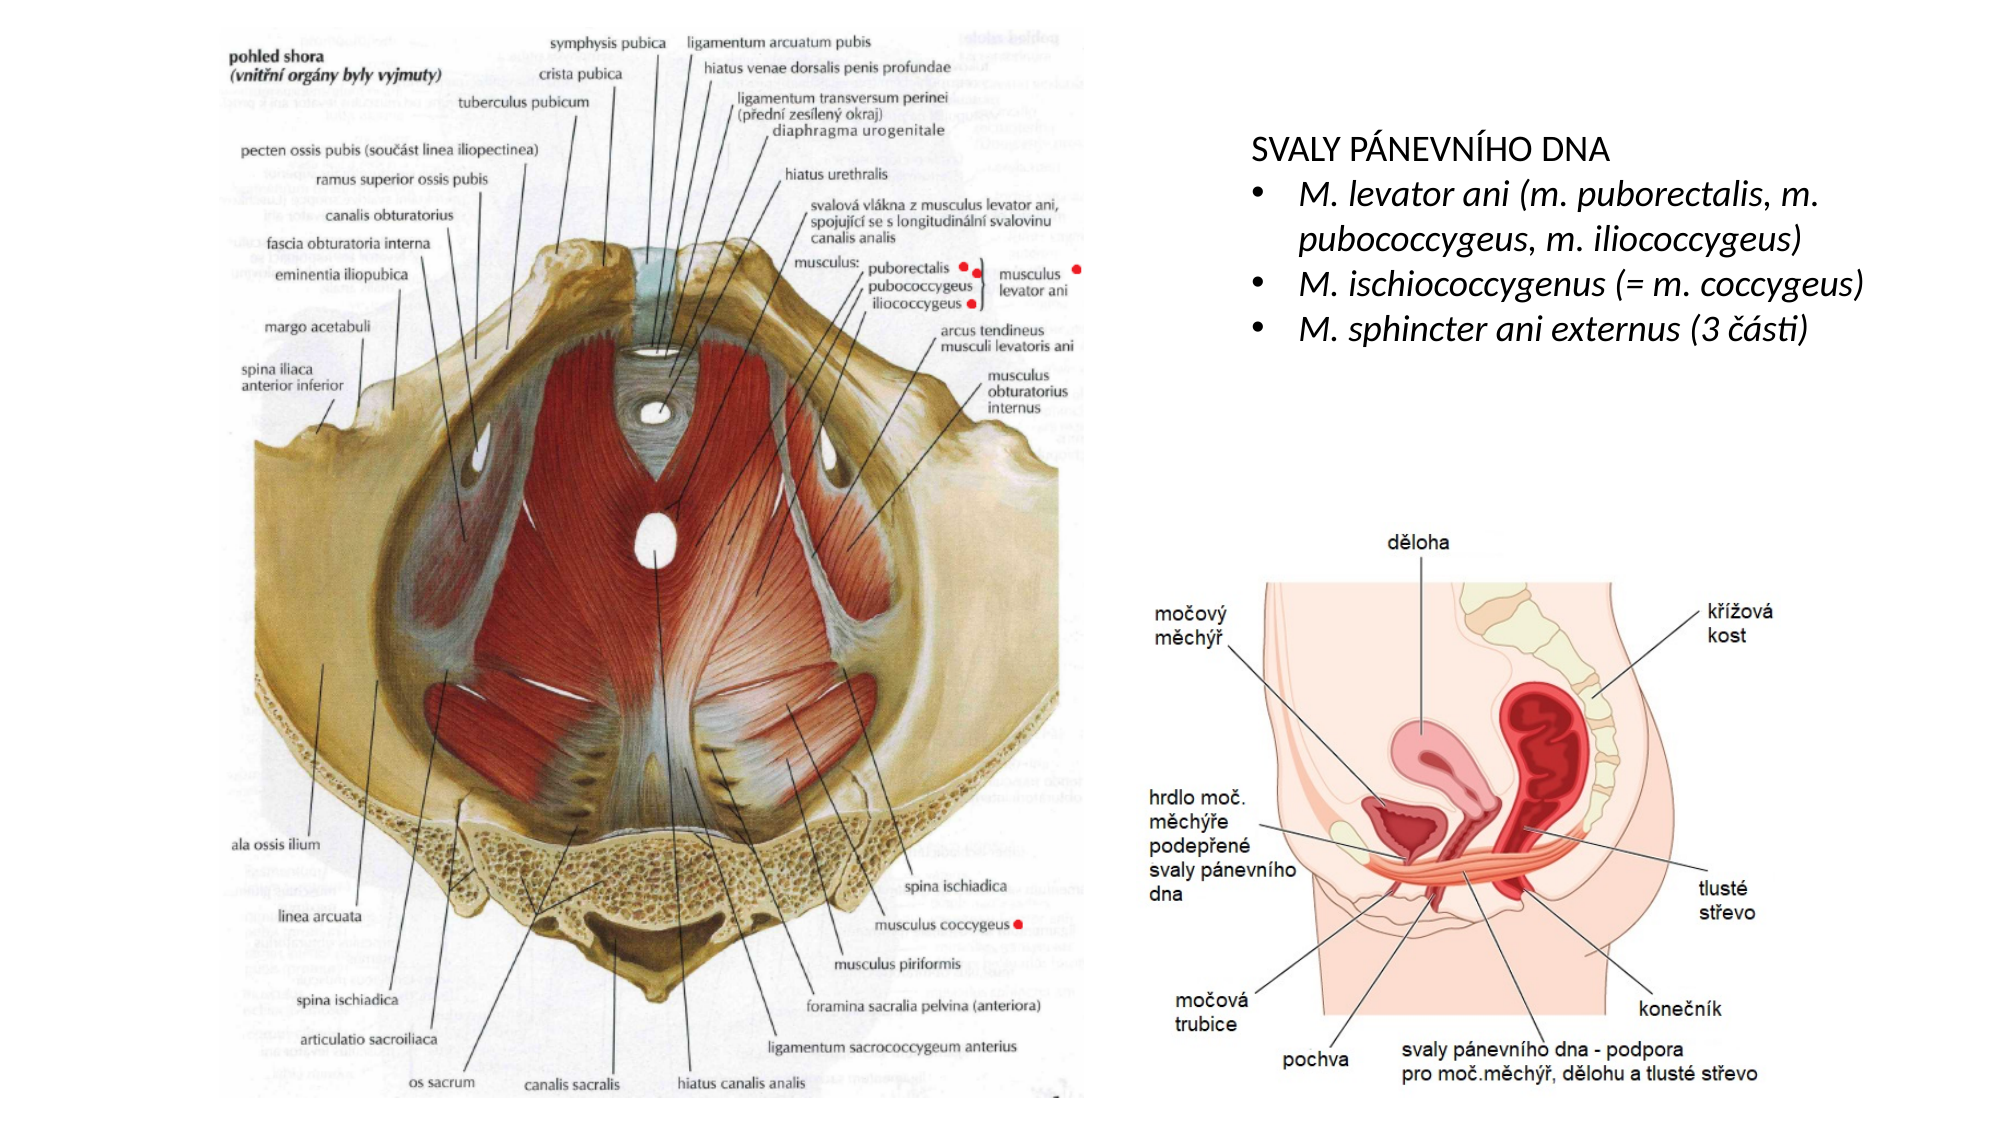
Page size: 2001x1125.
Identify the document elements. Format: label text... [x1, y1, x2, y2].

picture [1136, 522, 1781, 1098]
text_box SVALY PÁNEVNÍHO DNA M. levator ani (m. puborectalis, m. pubococcygeus, m. iliococcygeus) M. ischiococcygenus (= m. coccygeus) M. sphincter ani externus (3 části) [1236, 116, 1927, 401]
picture [219, 27, 1084, 1098]
